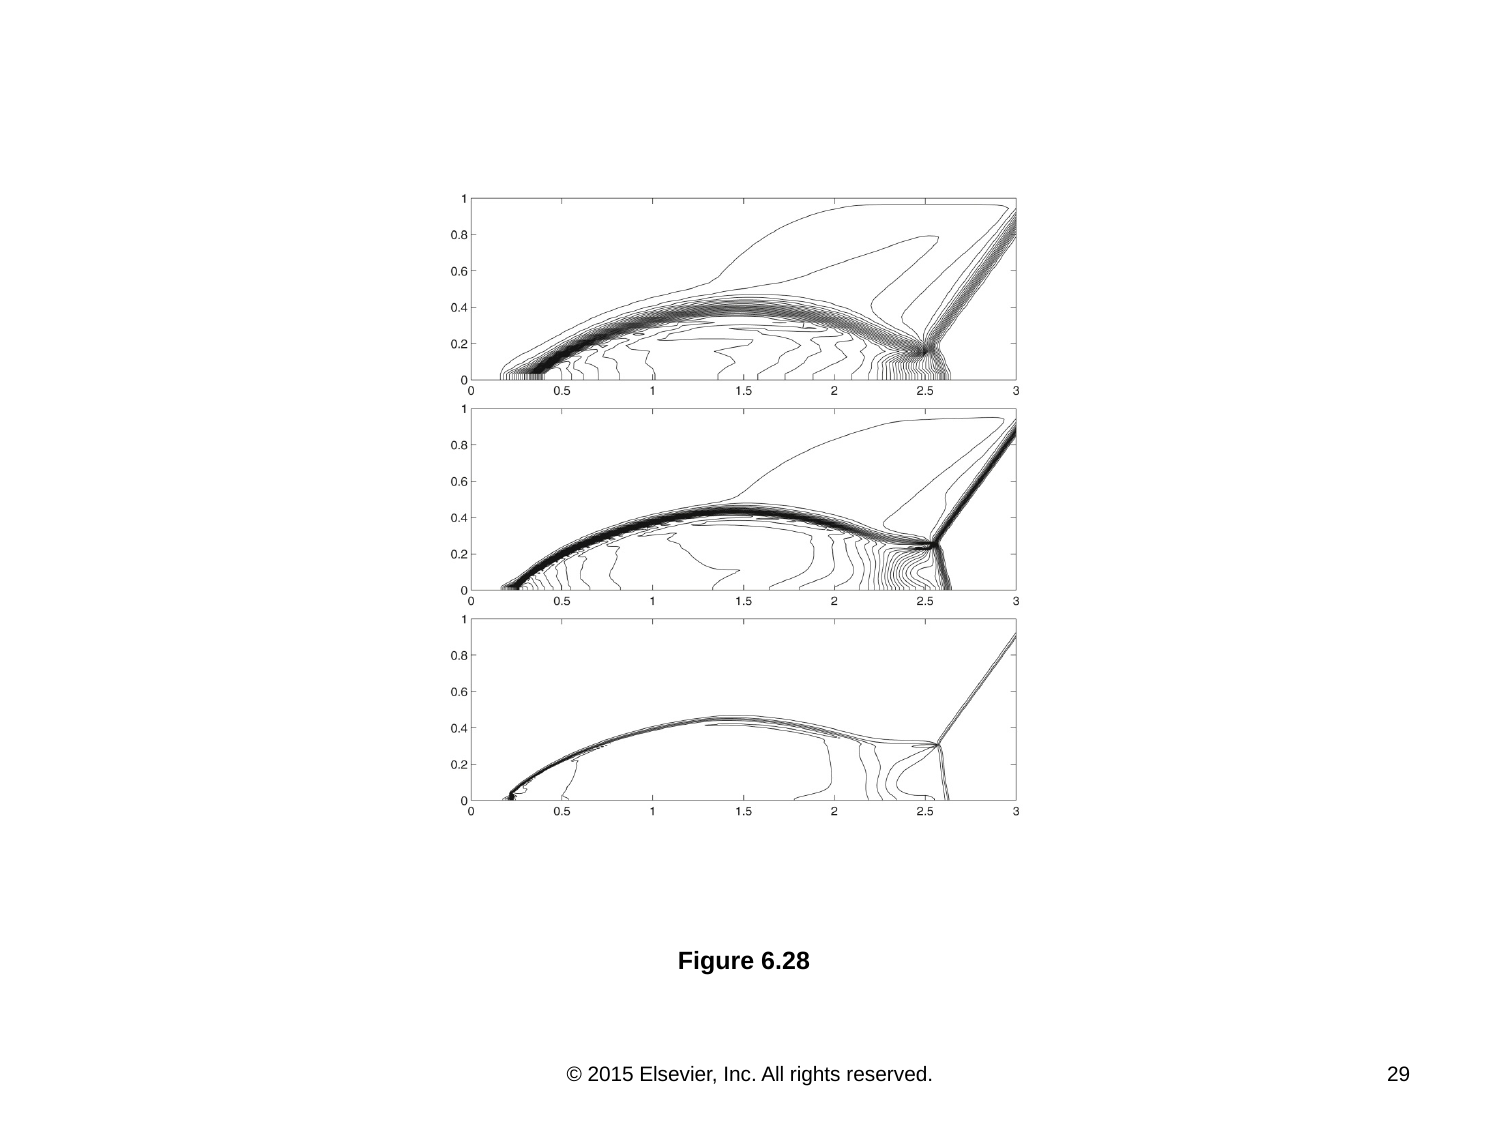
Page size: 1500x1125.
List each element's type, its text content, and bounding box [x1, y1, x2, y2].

footer © 2015 Elsevier, Inc. All rights reserved. [512, 1042, 988, 1103]
text_box Figure 6.28 [663, 937, 833, 983]
picture [449, 187, 1023, 817]
slide_number 29 [1074, 1042, 1425, 1103]
